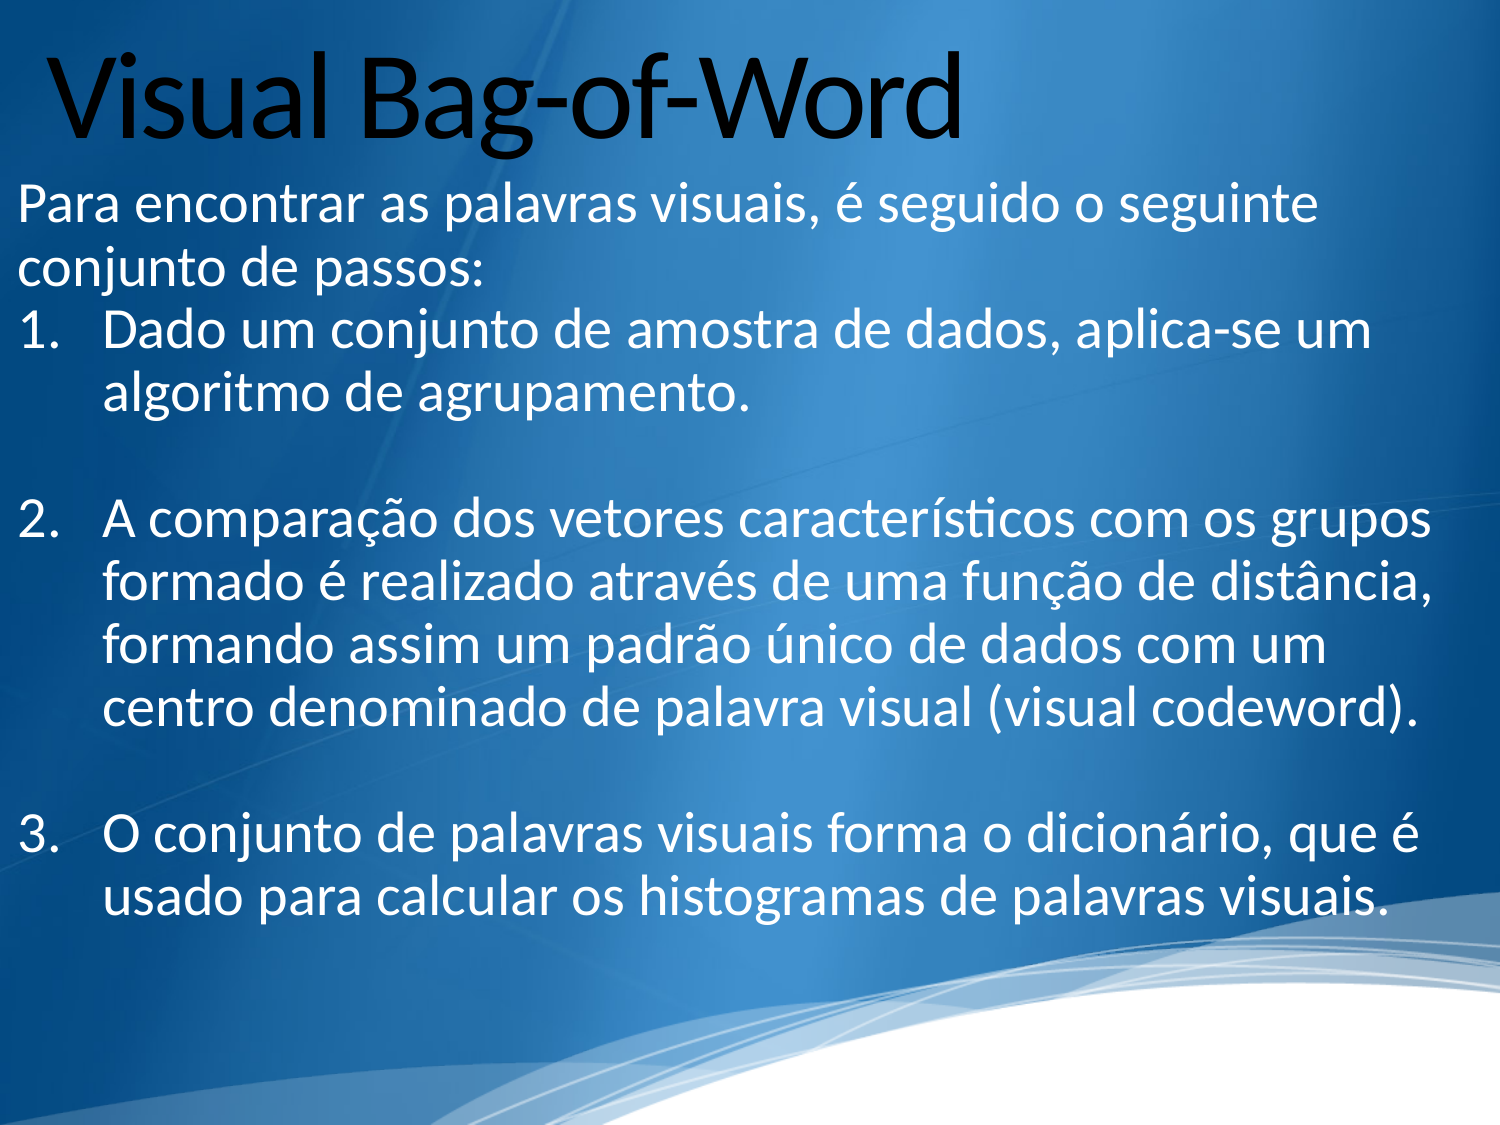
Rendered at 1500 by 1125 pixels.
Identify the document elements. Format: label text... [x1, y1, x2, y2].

picture [0, 0, 1500, 1125]
subtitle Para encontrar as palavras visuais, é seguido o seguinte conjunto de passos: Dado um conjunto de amostra de dados, aplica-se um algoritmo de agrupamento. A comparação dos vetores característicos com os grupos formado é realizado através de uma função de distância, formando assim um padrão único de dados com um centro denominado de palavra visual (visual codeword). O conjunto de palavras visuais forma o dicionário, que é usado para calcular os histogramas de palavras visuais. [17, 172, 1471, 1059]
title Visual Bag-of-Word [46, 34, 1452, 161]
